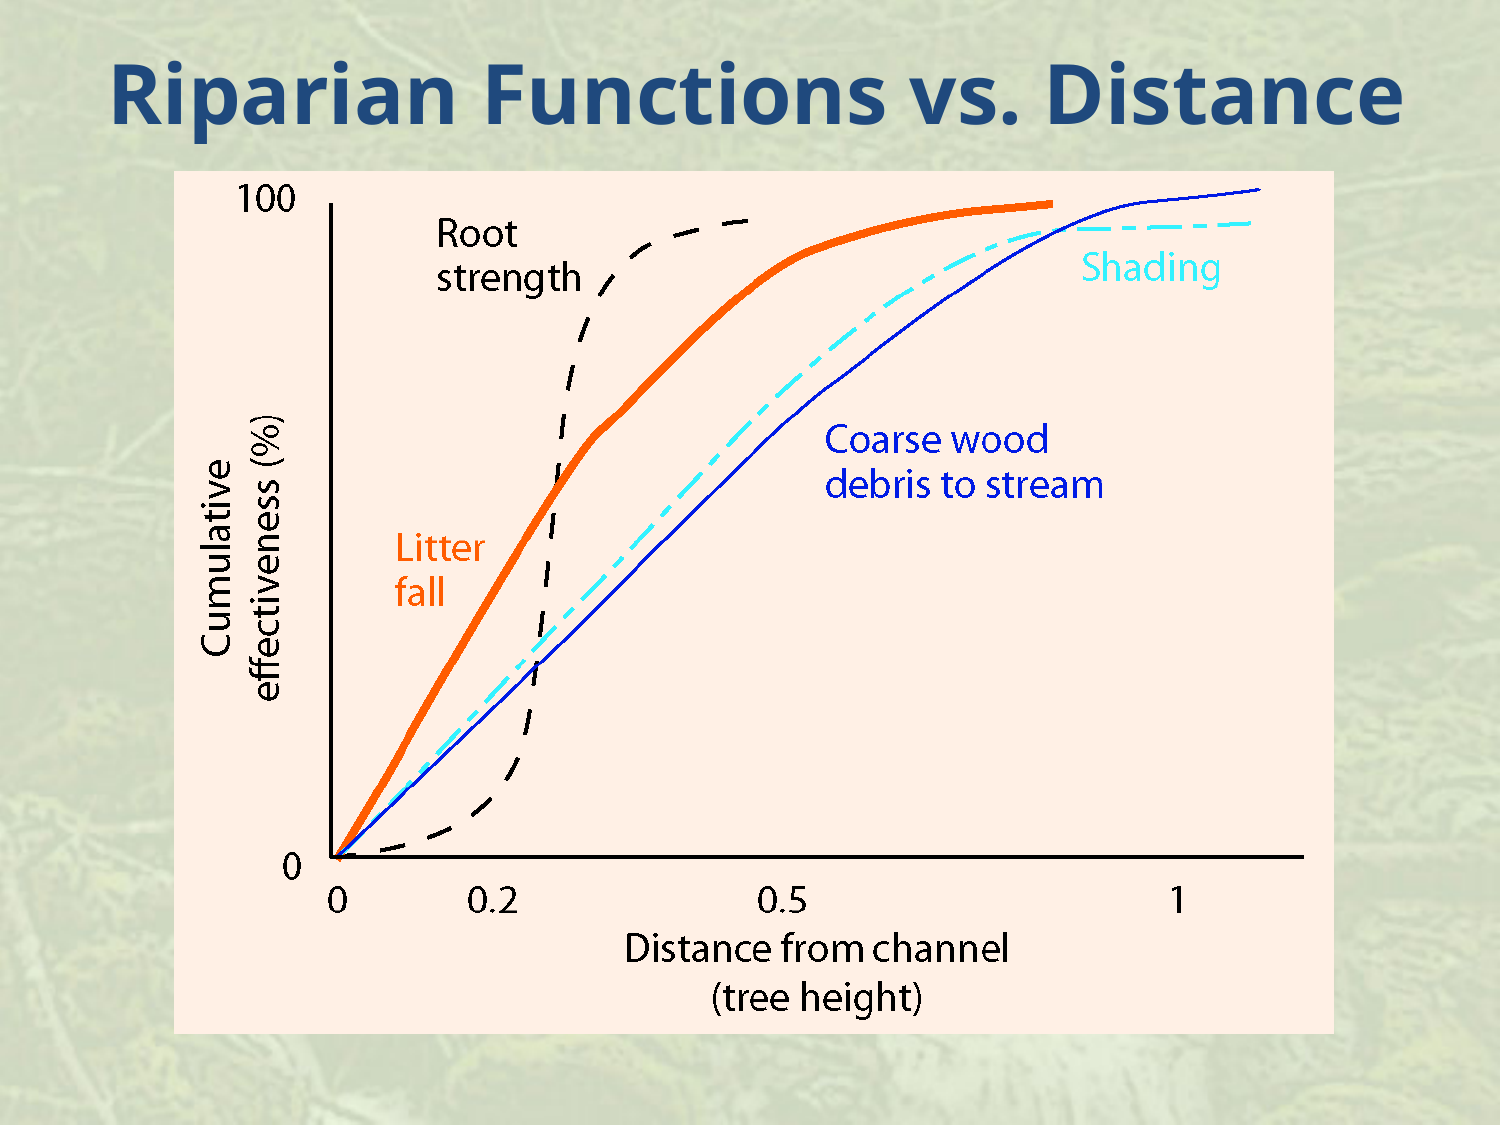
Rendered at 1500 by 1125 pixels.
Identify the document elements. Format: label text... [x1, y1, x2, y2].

picture [0, 0, 1500, 1125]
title Riparian Functions vs. Distance [89, 17, 1425, 166]
